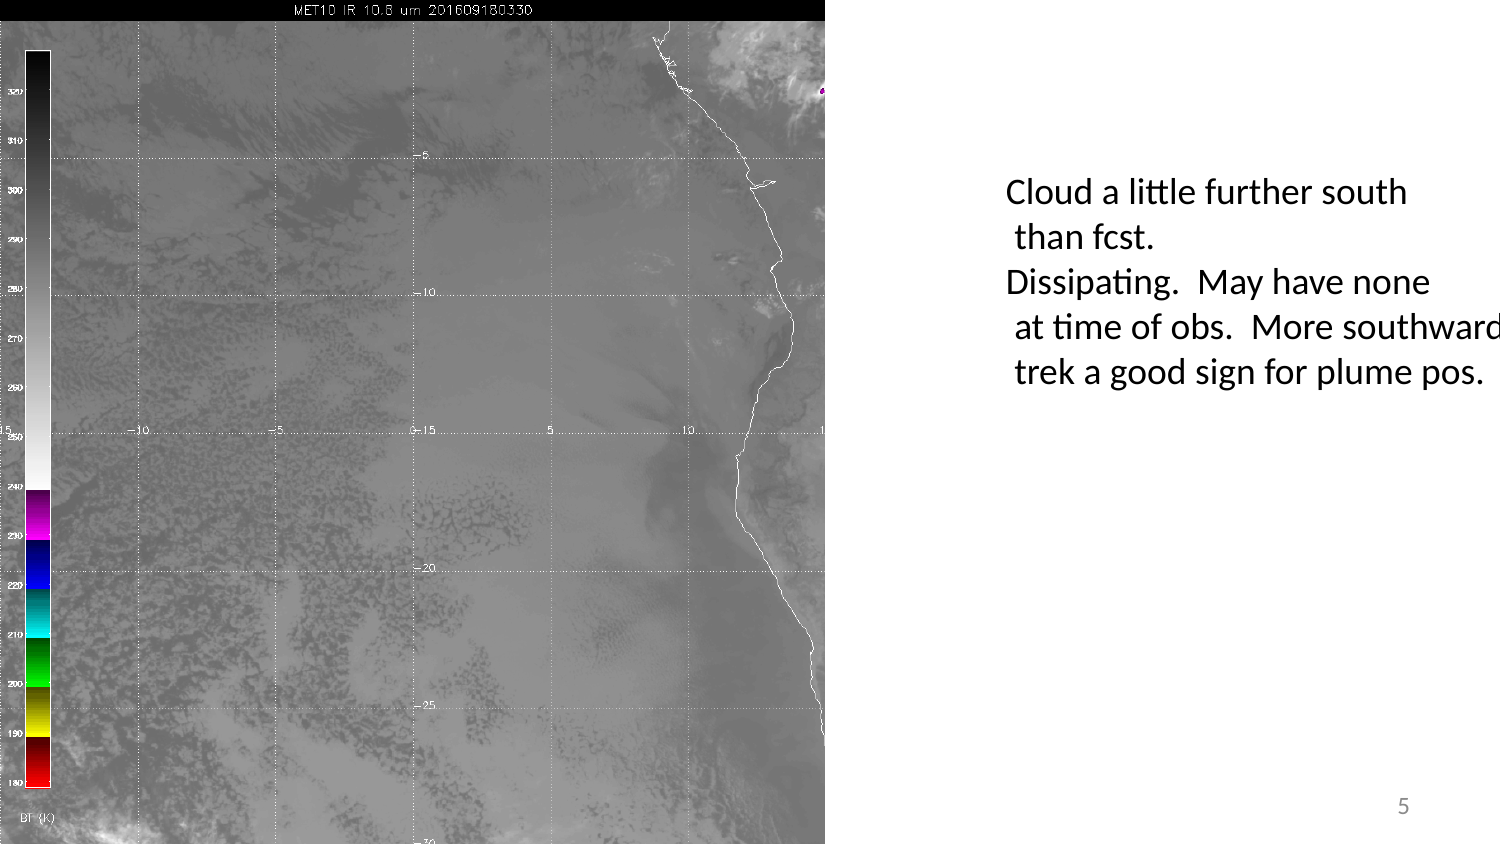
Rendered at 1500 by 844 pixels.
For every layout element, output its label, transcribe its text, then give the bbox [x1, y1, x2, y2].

slide_number 5 [1074, 782, 1425, 827]
picture [0, 0, 826, 844]
text_box Cloud a little further south than fcst. Dissipating. May have none at time of obs. More southward trek a good sign for plume pos. [991, 159, 1500, 400]
